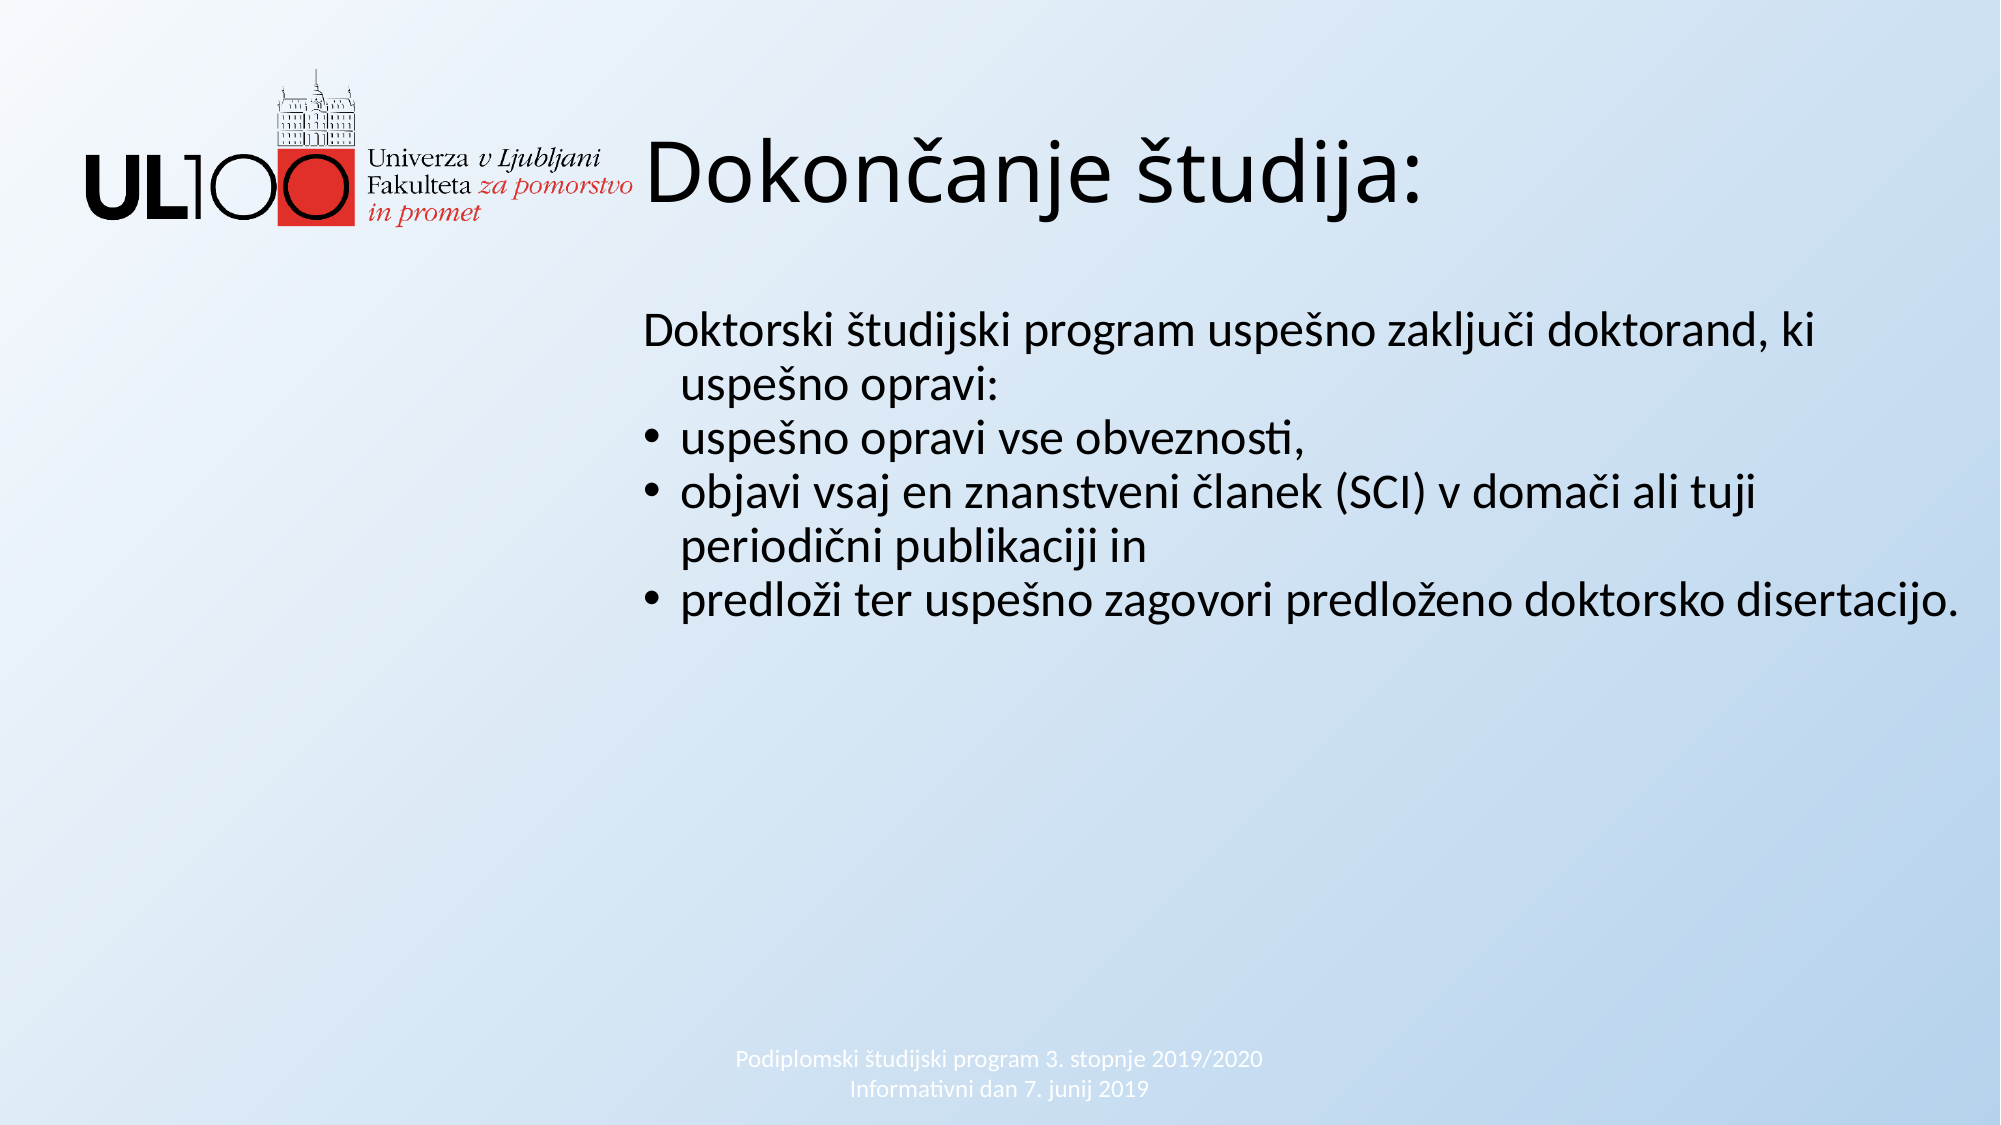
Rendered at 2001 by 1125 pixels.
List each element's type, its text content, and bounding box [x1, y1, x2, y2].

text_box Doktorski študijski program uspešno zaključi doktorand, ki uspešno opravi: uspešno opravi vse obveznosti, objavi vsaj en znanstveni članek (SCI) v domači ali tuji periodični publikaciji in predloži ter uspešno zagovori predloženo doktorsko disertacijo. [628, 295, 1979, 617]
picture [0, 10, 709, 365]
text_box Dokončanje študija: [628, 122, 1979, 229]
footer Podiplomski študijski program 3. stopnje 2019/2020 Informativni dan 7. junij 2019 [662, 1042, 1338, 1103]
